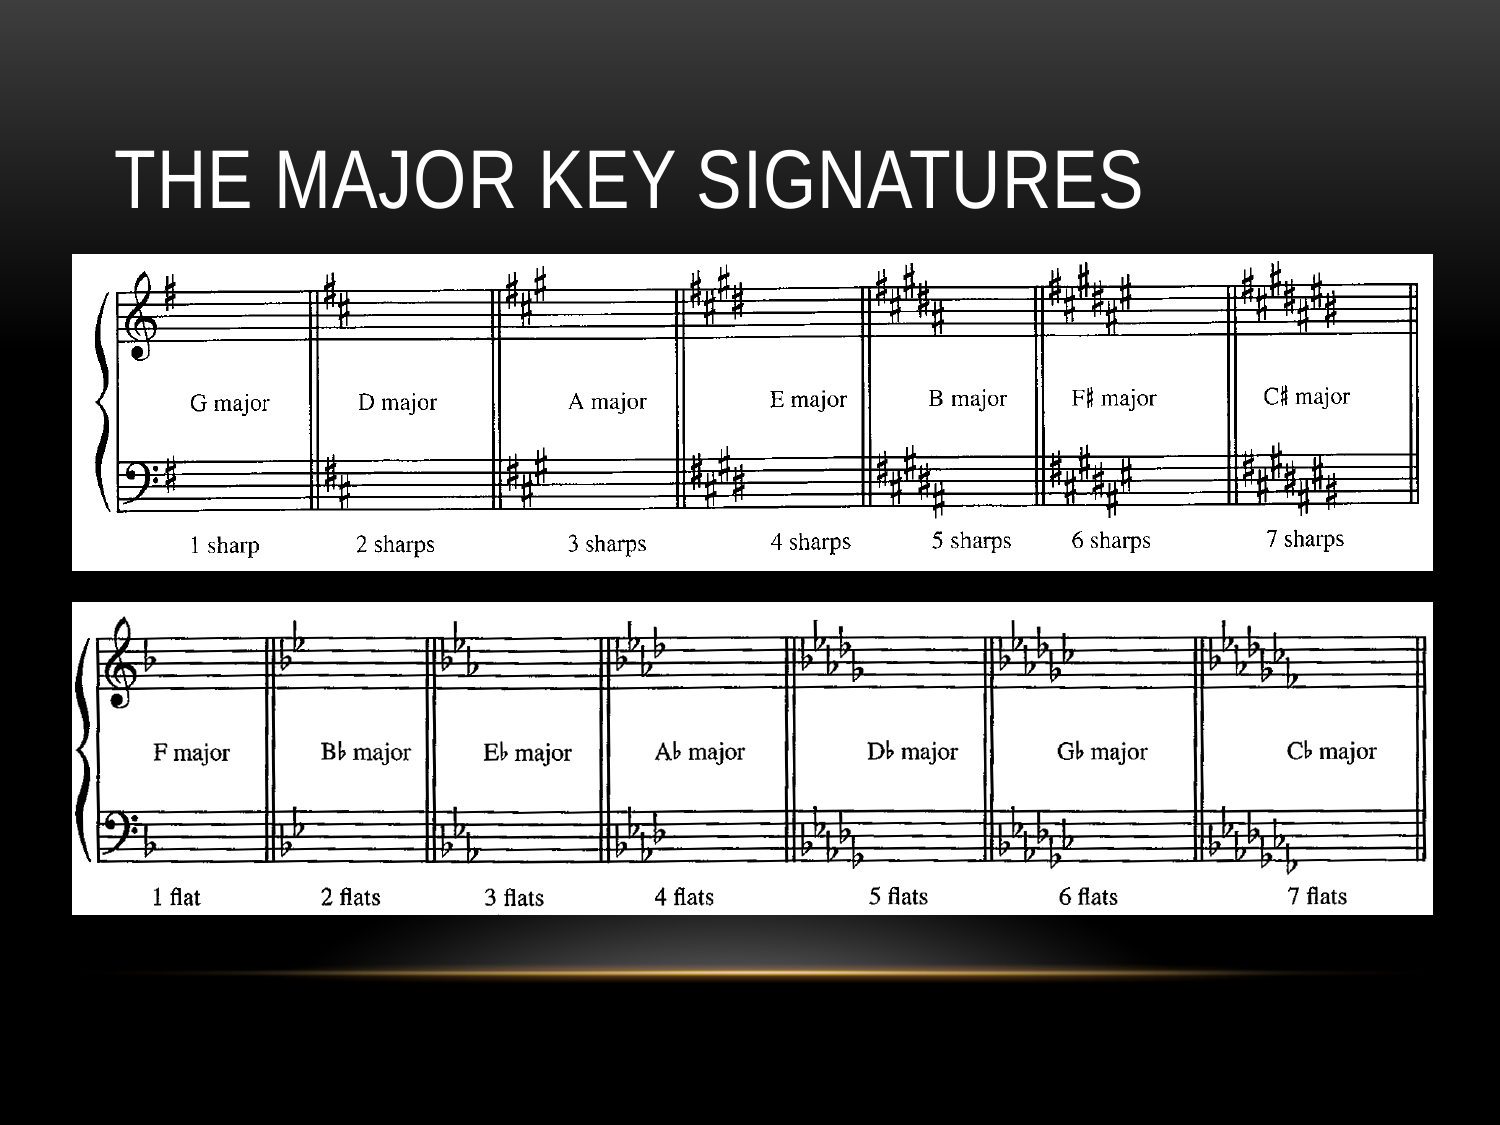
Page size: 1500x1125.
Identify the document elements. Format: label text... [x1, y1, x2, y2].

picture [0, 0, 1500, 1125]
title The Major Key Signatures [99, 45, 1400, 233]
